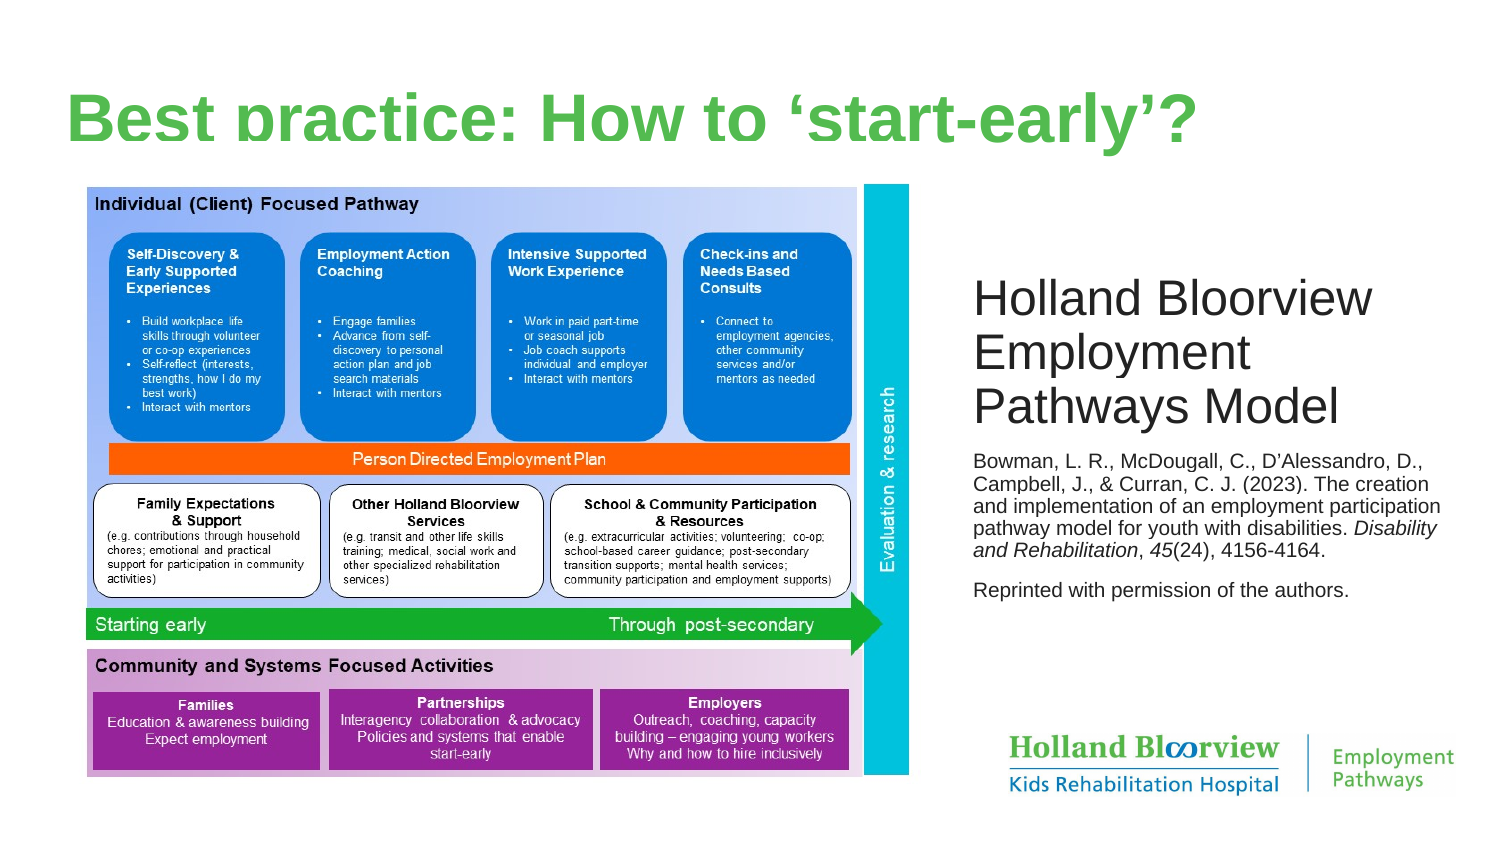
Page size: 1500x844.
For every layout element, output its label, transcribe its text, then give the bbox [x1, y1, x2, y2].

title Best practice: How to ‘start-early’? [51, 72, 1449, 167]
picture [64, 141, 921, 784]
picture [1008, 733, 1457, 797]
list Holland Bloorview Employment Pathways Model Bowman, L. R., McDougall, C., D’Alessandro, D., Campbell, J., & Curran, C. J. (2023). The creation and implementation of an employment participation pathway model for youth with disabilities. Disability and Rehabilitation, 45(24), 4156-4164. Reprinted with permission of the authors. [958, 264, 1459, 734]
